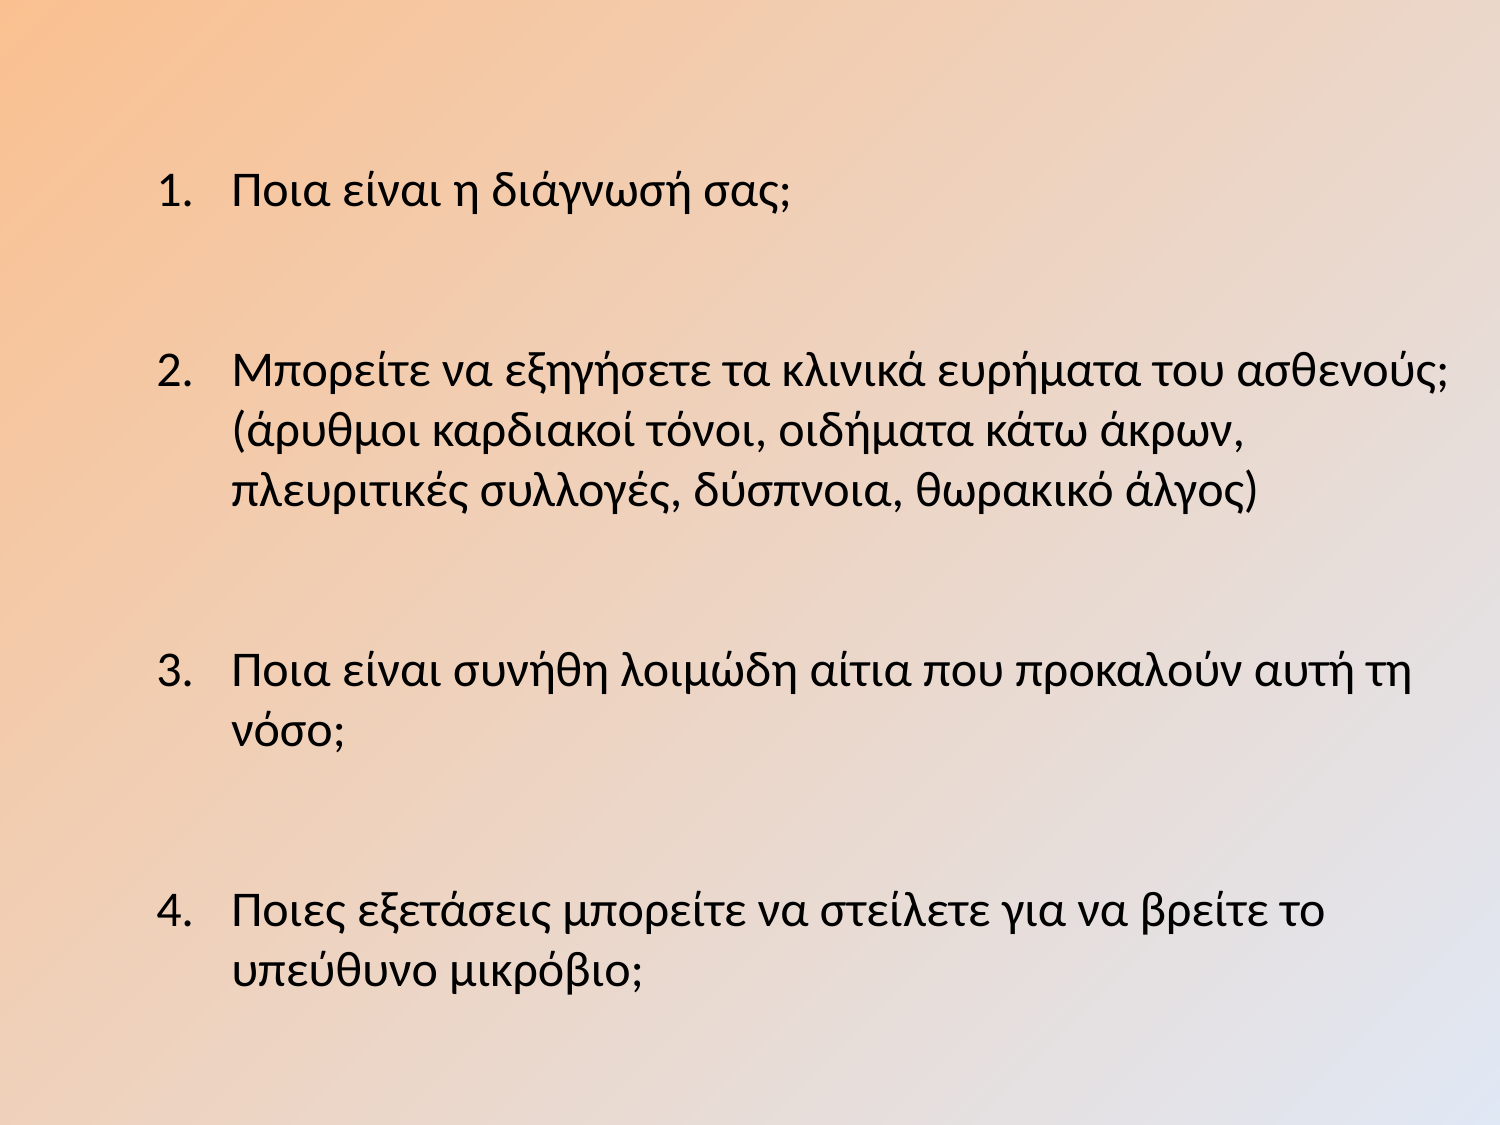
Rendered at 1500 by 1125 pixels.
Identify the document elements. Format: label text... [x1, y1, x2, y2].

text_box Ποια είναι η διάγνωσή σας; Μπορείτε να εξηγήσετε τα κλινικά ευρήματα του ασθενούς; (άρυθμοι καρδιακοί τόνοι, οιδήματα κάτω άκρων, πλευριτικές συλλογές, δύσπνοια, θωρακικό άλγος) Ποια είναι συνήθη λοιμώδη αίτια που προκαλούν αυτή τη νόσο; Ποιες εξετάσεις μπορείτε να στείλετε για να βρείτε το υπεύθυνο μικρόβιο; [141, 148, 1500, 1004]
